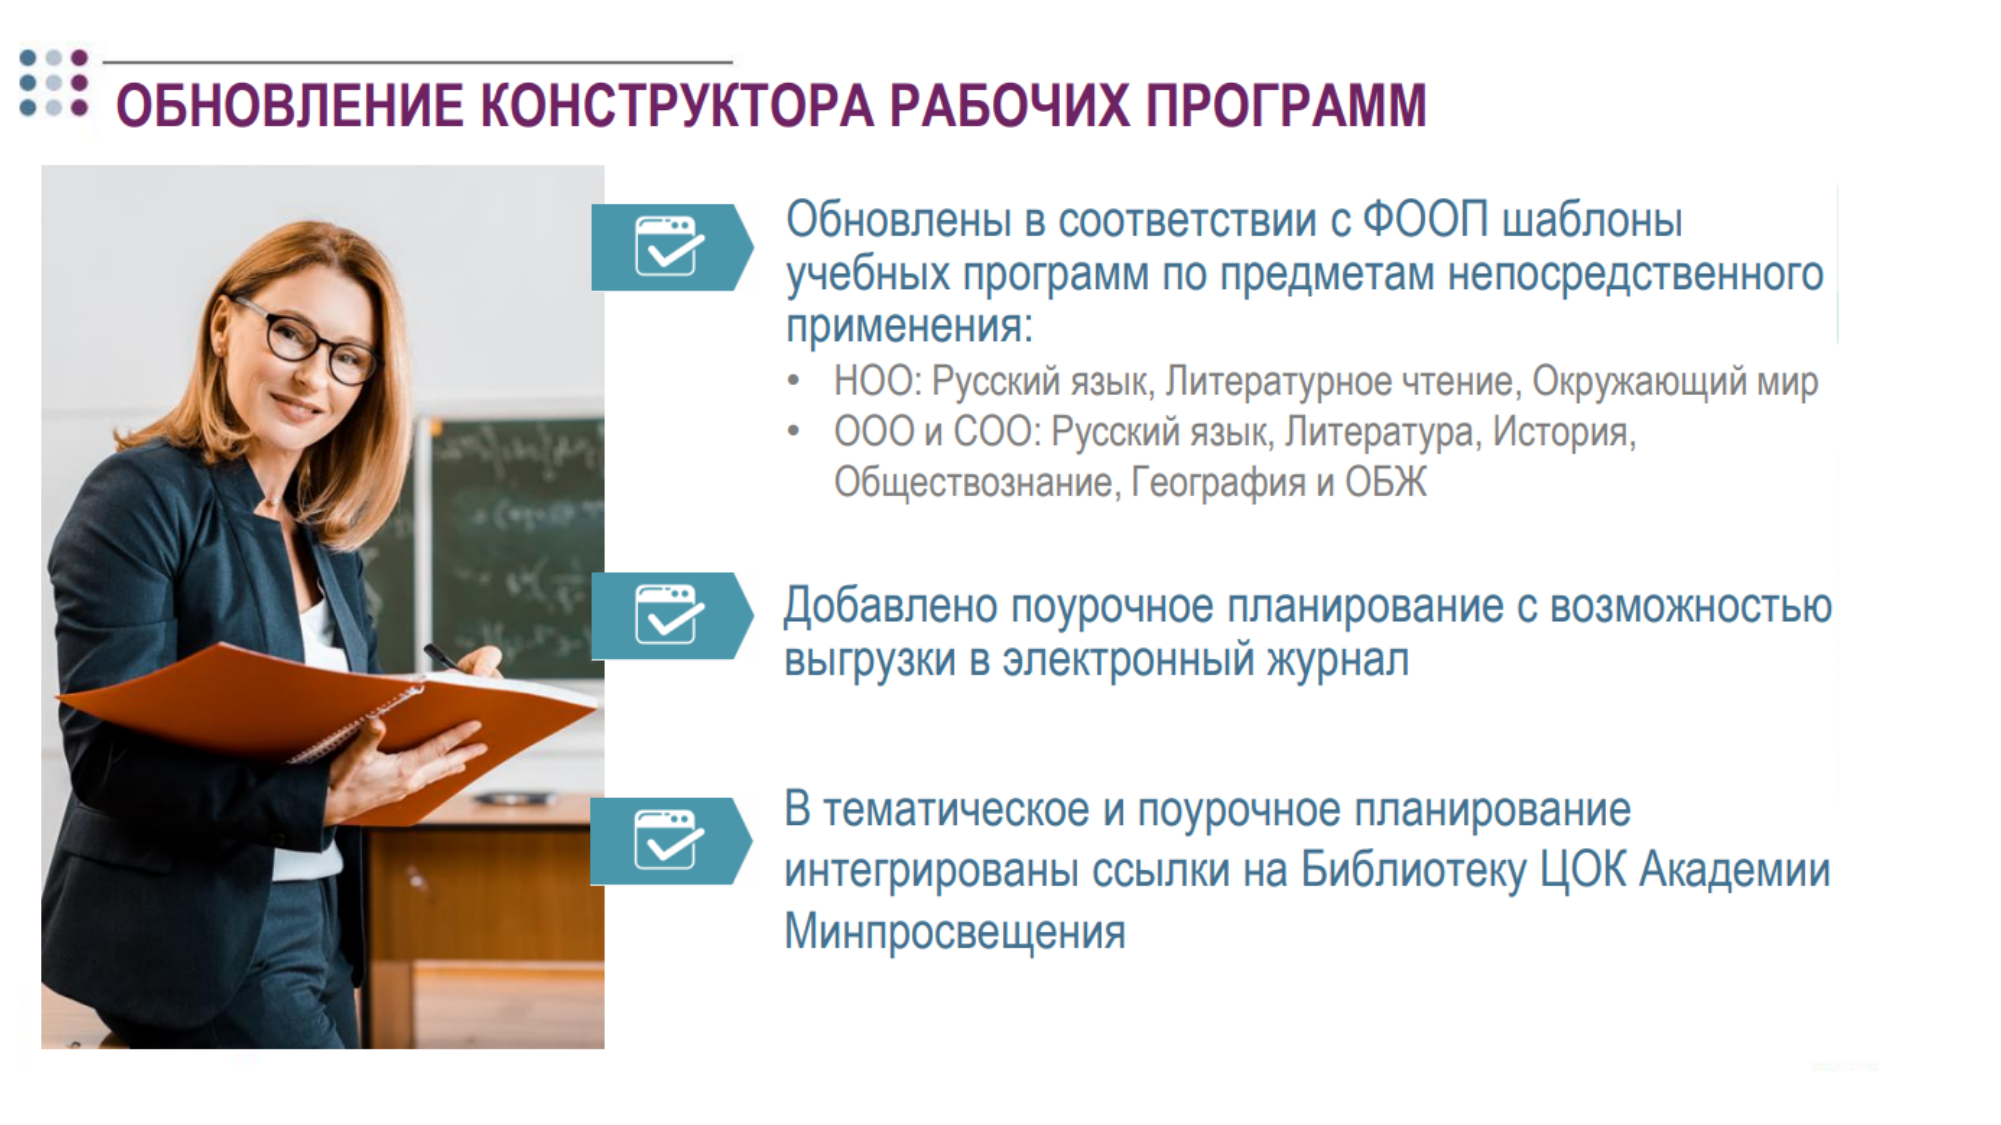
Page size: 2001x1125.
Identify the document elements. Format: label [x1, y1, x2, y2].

picture [19, 31, 1879, 1071]
